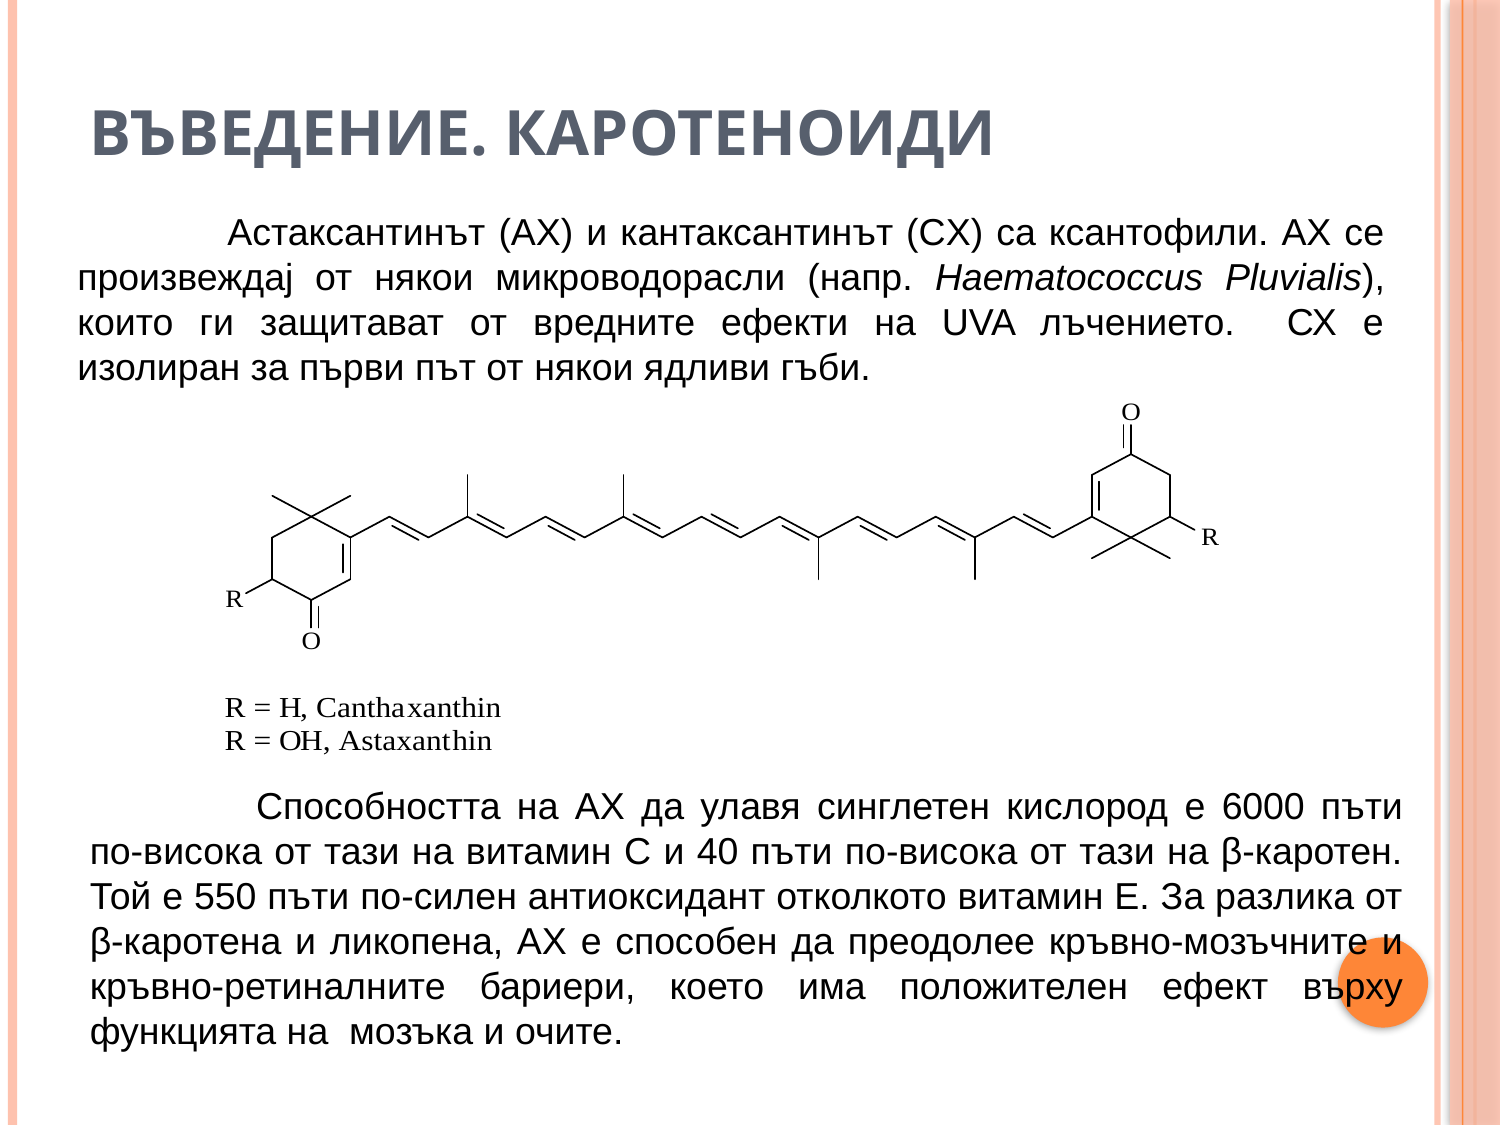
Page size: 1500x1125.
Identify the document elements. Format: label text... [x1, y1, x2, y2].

list Астаксантинът (АХ) и кантаксантинът (CX) са ксантофили. AX се произвеждаj от някои микроводорасли (напр. Haematococcus Pluvialis), които ги защитават от вредните ефекти на UVA лъчението. СХ е изолиран за първи път от някои ядливи гъби. [62, 200, 1400, 400]
text_box Способността на АХ да улавя синглетен кислород е 6000 пъти по-висока от тази на витамин С и 40 пъти по-висока от тази на β-каротен. Той е 550 пъти по-силен антиоксидант отколкото витамин Е. За разлика от β-каротена и ликопена, AX е способен да преодолее кръвно-мозъчните и кръвно-ретиналните бариери, което има положителен ефект върху функцията на мозъка и очите. [75, 774, 1419, 1060]
slide_number [1333, 940, 1434, 1026]
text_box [224, 399, 1221, 760]
title Въведение. Каротеноиди [75, 45, 1300, 175]
